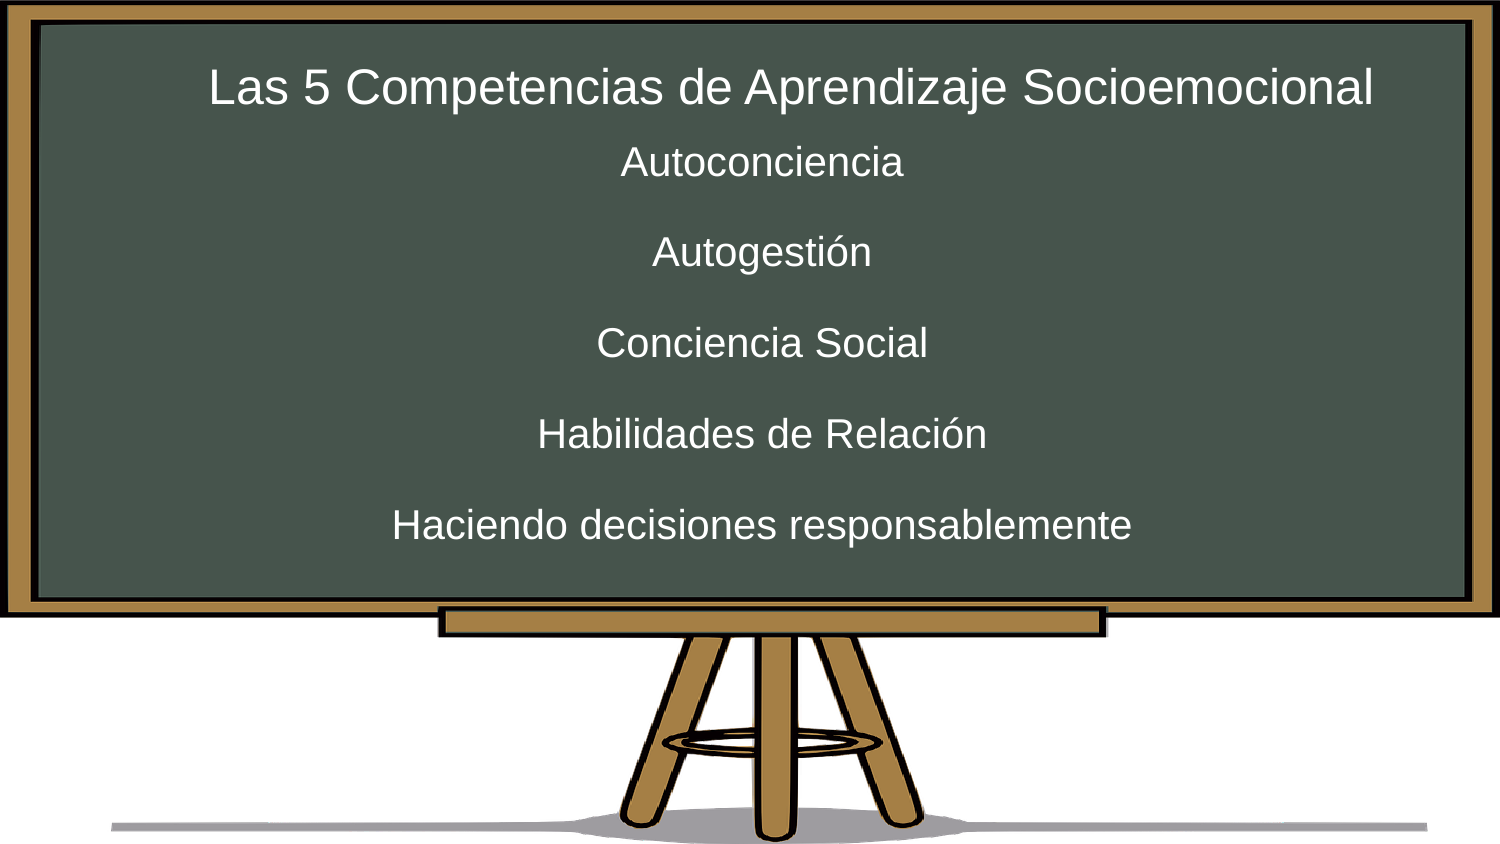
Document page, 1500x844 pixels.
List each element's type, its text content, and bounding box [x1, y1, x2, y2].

list Autoconciencia Autogestión Conciencia Social Habilidades de Relación Haciendo decisiones responsablemente [244, 111, 1281, 590]
title Las 5 Competencias de Aprendizaje Socioemocional [44, 31, 1443, 126]
picture [0, 0, 1500, 844]
